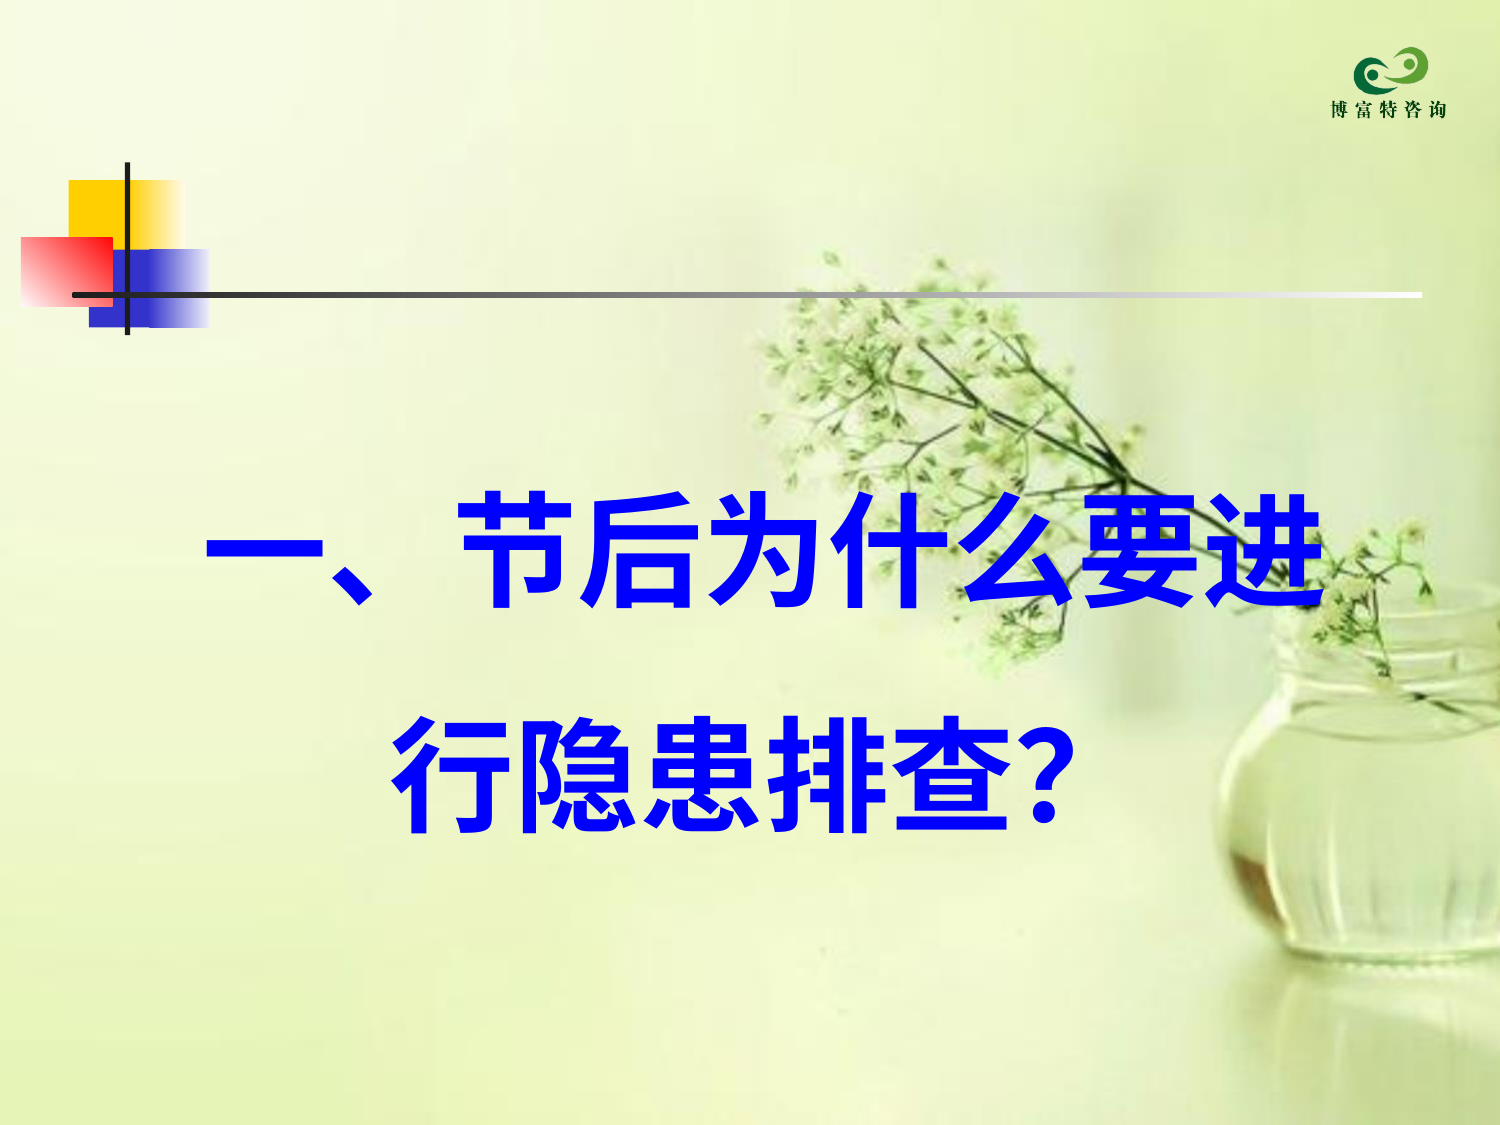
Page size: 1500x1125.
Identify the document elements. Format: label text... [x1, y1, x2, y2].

picture [0, 0, 1500, 1125]
text_box 一、节后为什么要进行隐患排查？ [112, 240, 1388, 1125]
